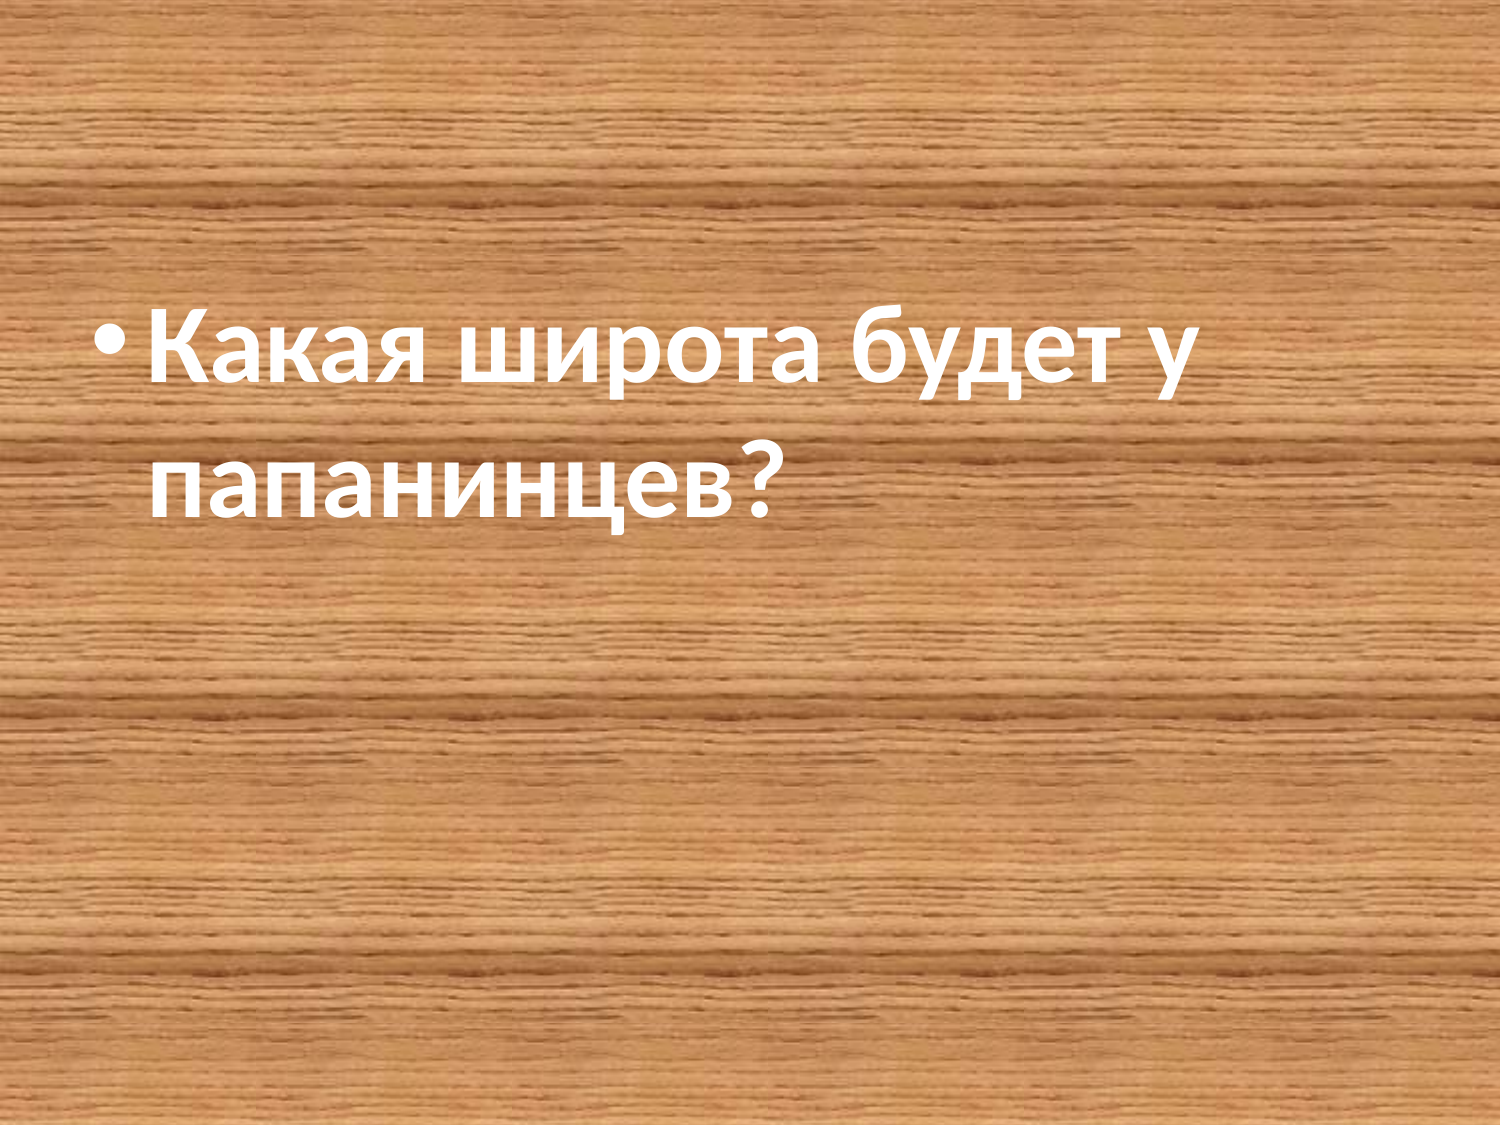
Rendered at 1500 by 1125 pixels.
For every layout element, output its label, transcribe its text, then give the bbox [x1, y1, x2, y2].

picture [0, 0, 1500, 1125]
list Какая широта будет у папанинцев? [74, 262, 1426, 1006]
